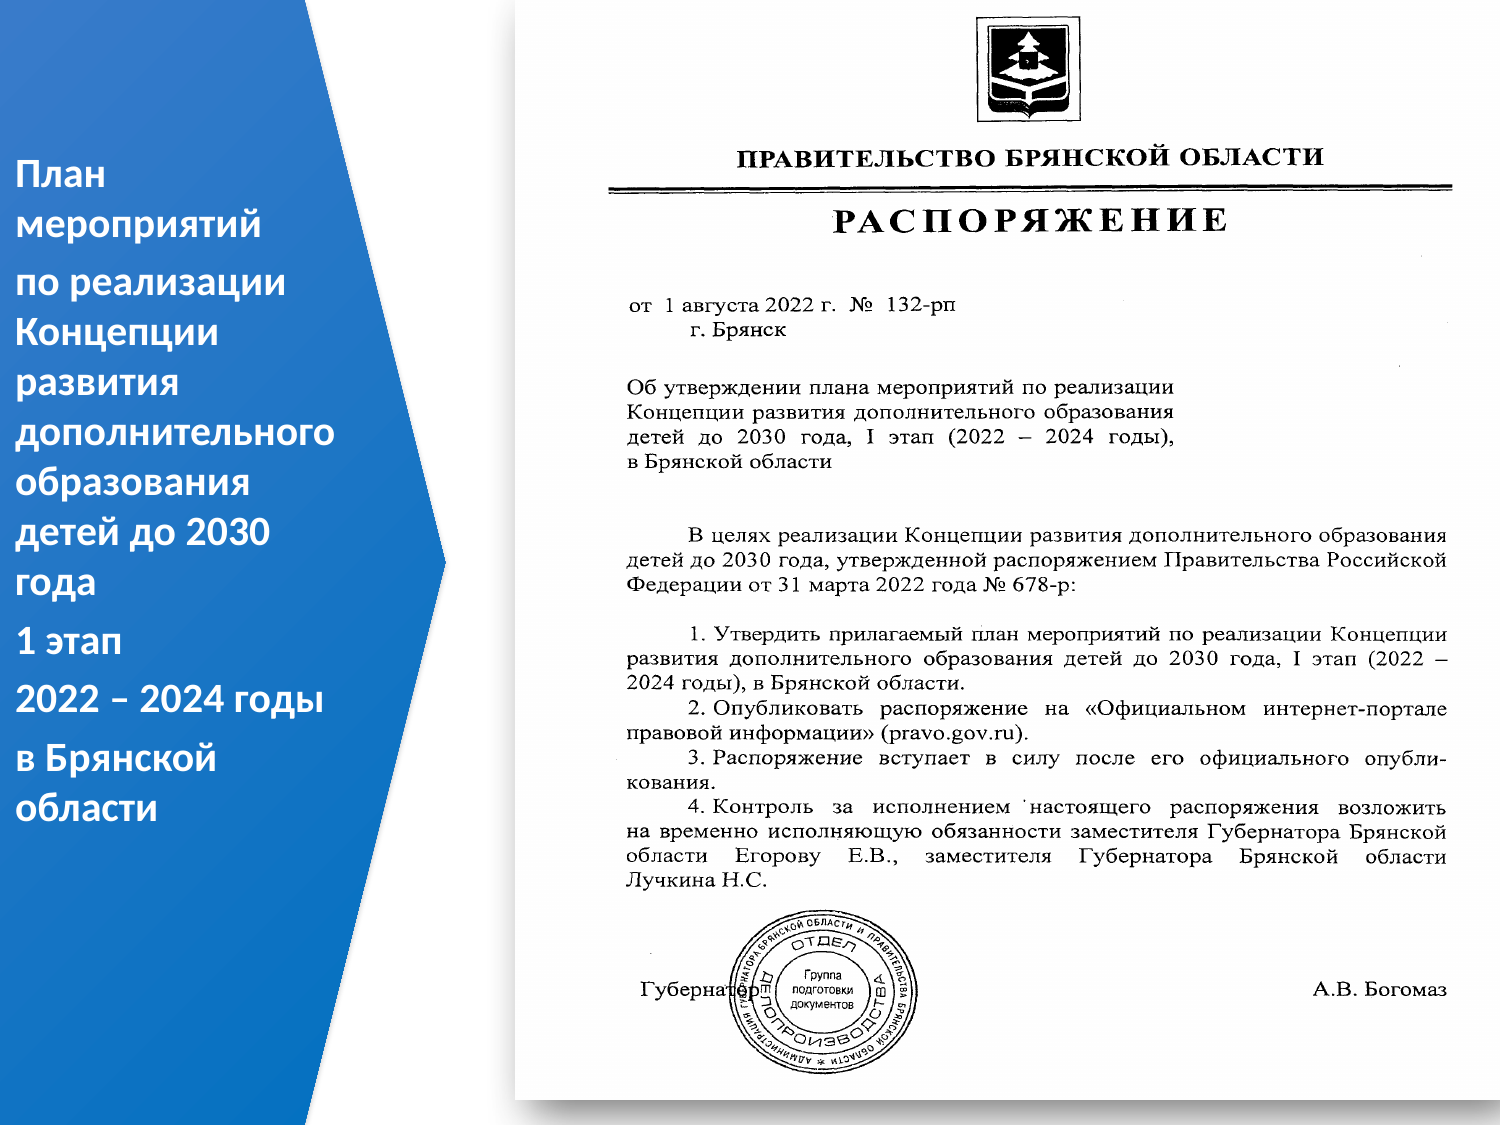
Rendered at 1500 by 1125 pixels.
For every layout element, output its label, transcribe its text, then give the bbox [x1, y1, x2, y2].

text_box План мероприятий по реализации Концепции развития дополнительного образования детей до 2030 года 1 этап 2022 – 2024 годы в Брянской области [0, 0, 446, 1125]
picture [515, 0, 1500, 1100]
